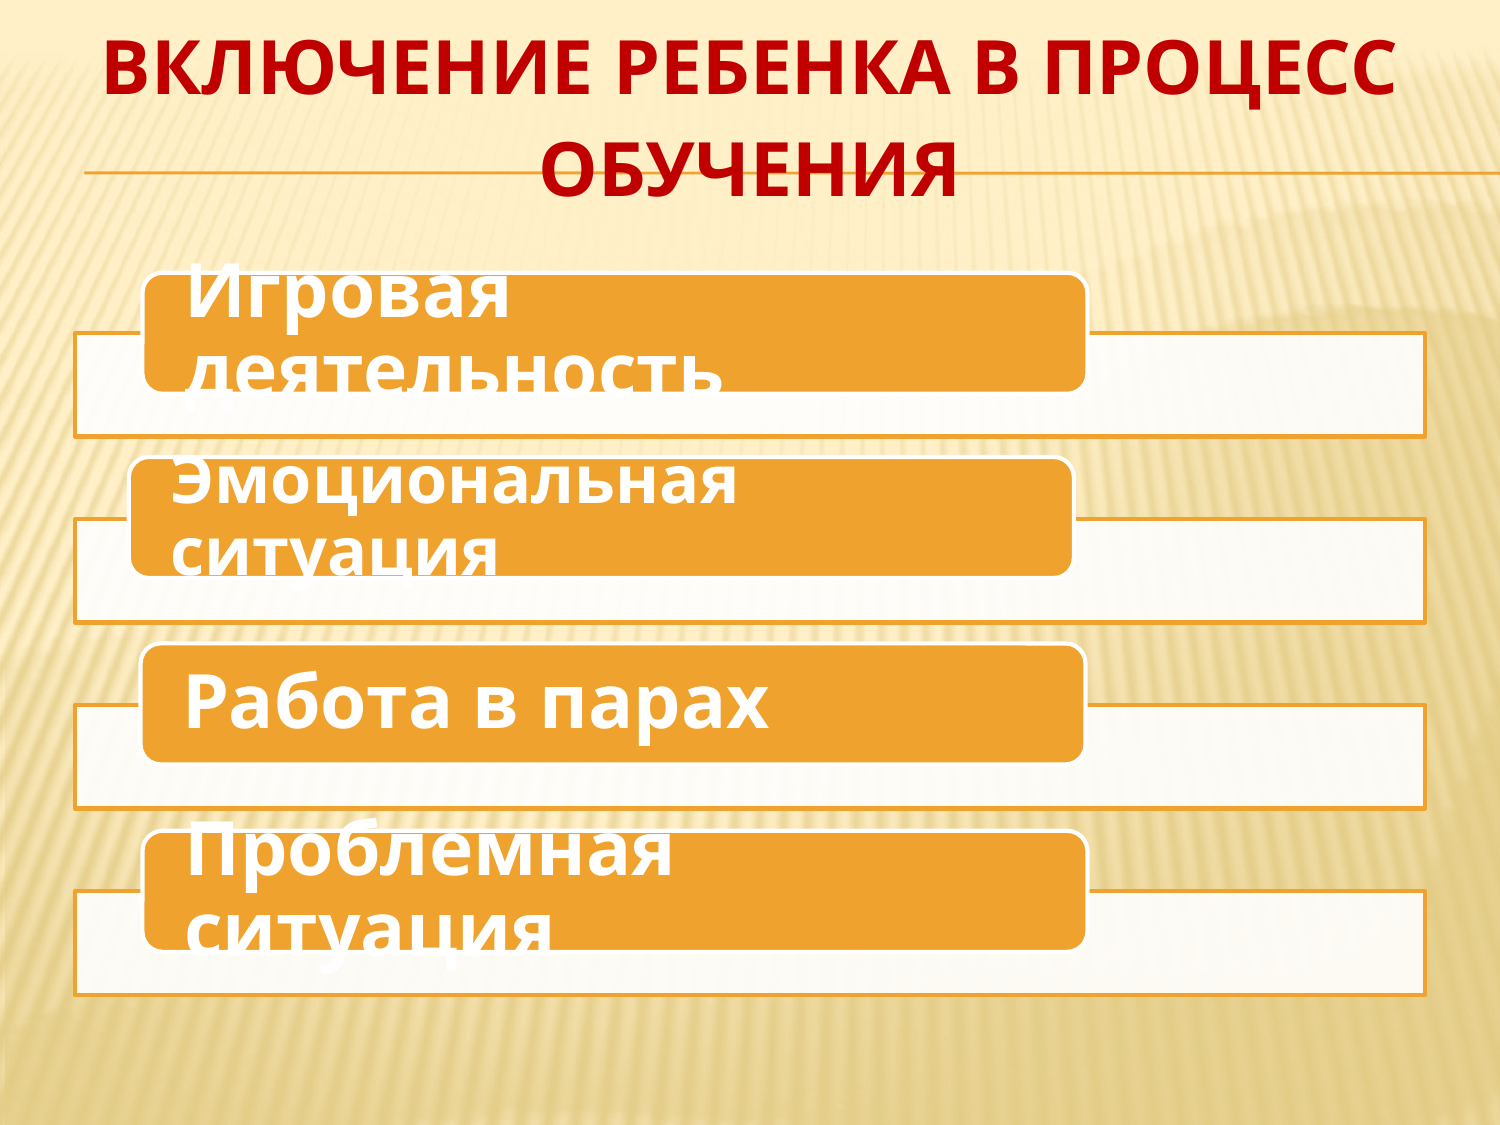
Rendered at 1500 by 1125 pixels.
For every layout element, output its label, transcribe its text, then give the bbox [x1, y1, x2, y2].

title Включение ребенка в процесс обучения [75, 0, 1425, 233]
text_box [74, 262, 1426, 1006]
